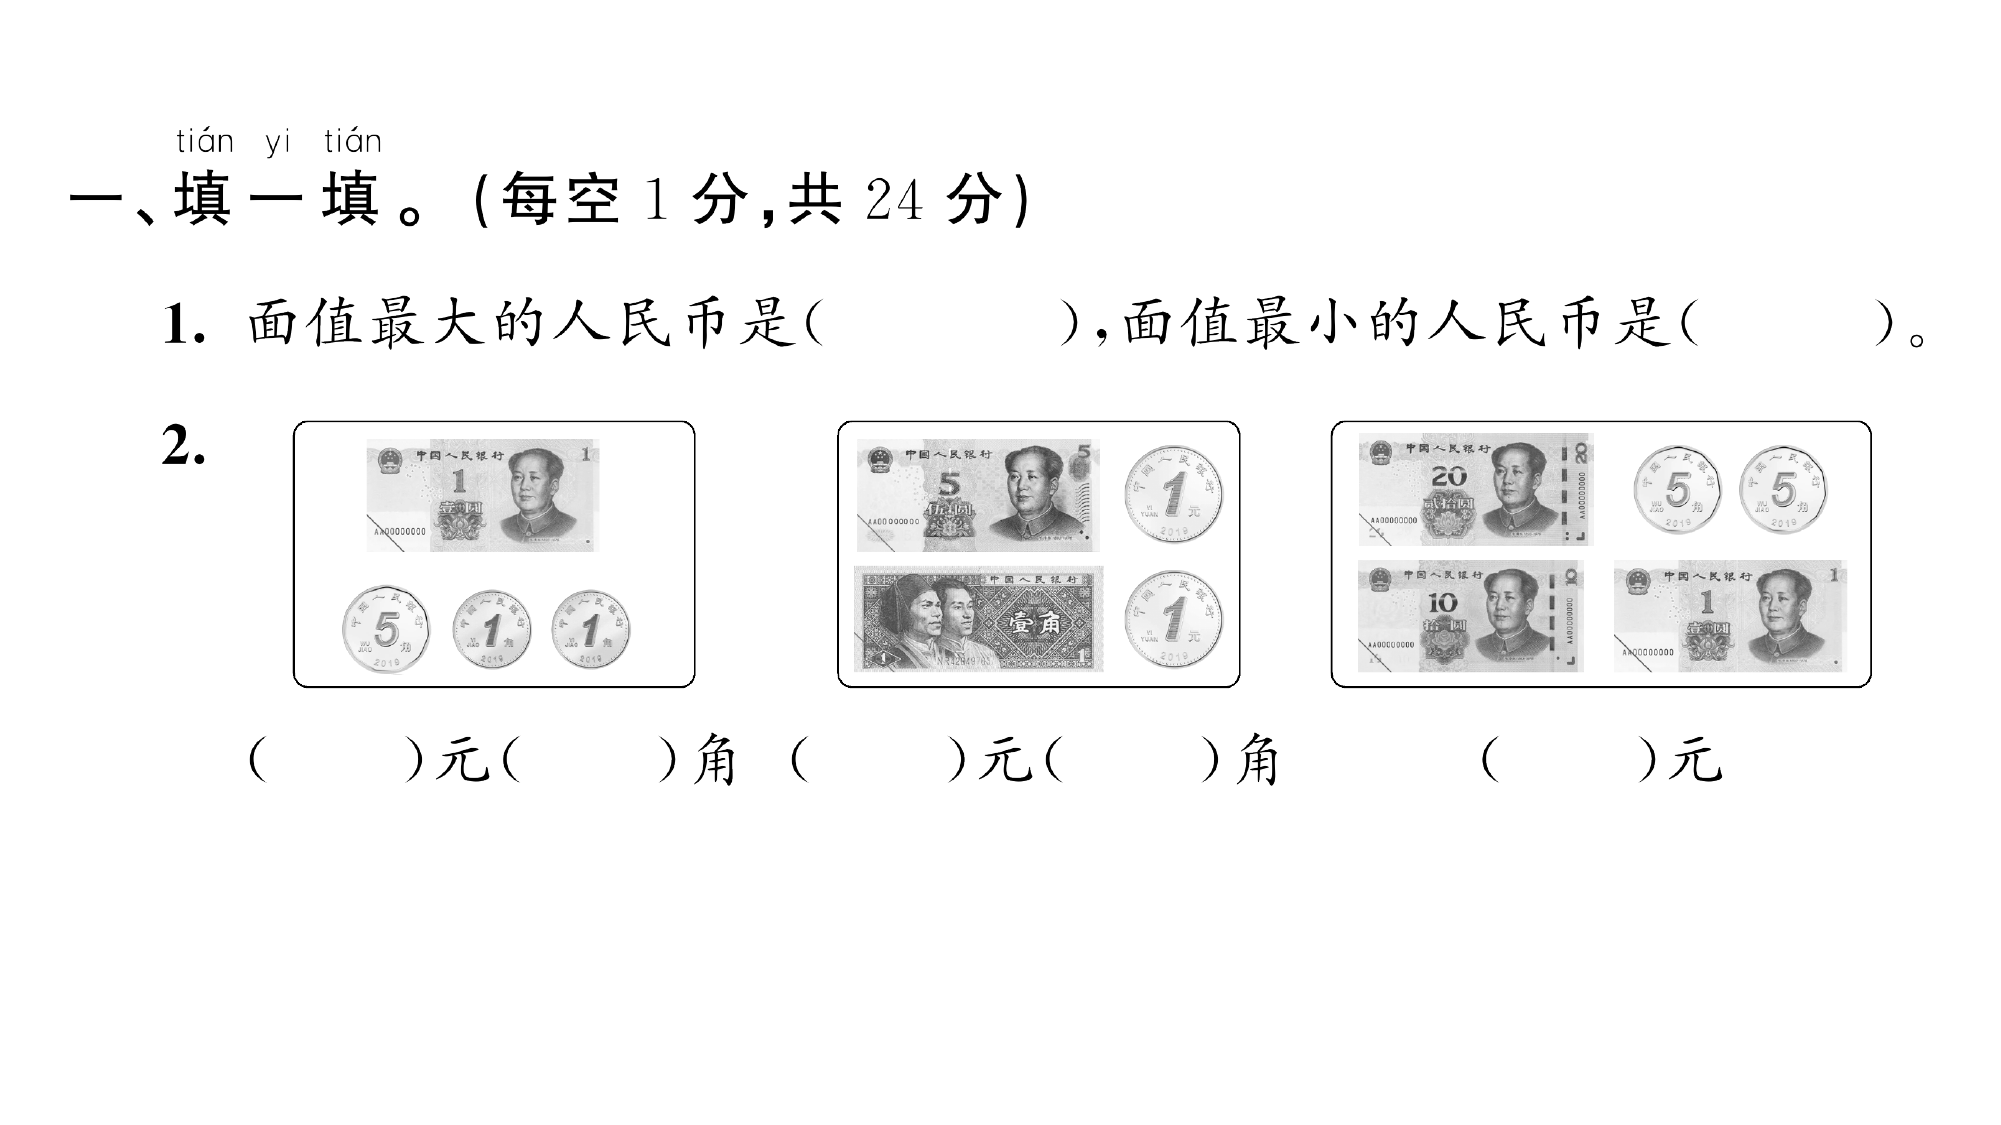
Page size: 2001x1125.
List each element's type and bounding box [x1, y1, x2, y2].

picture [66, 101, 1957, 816]
